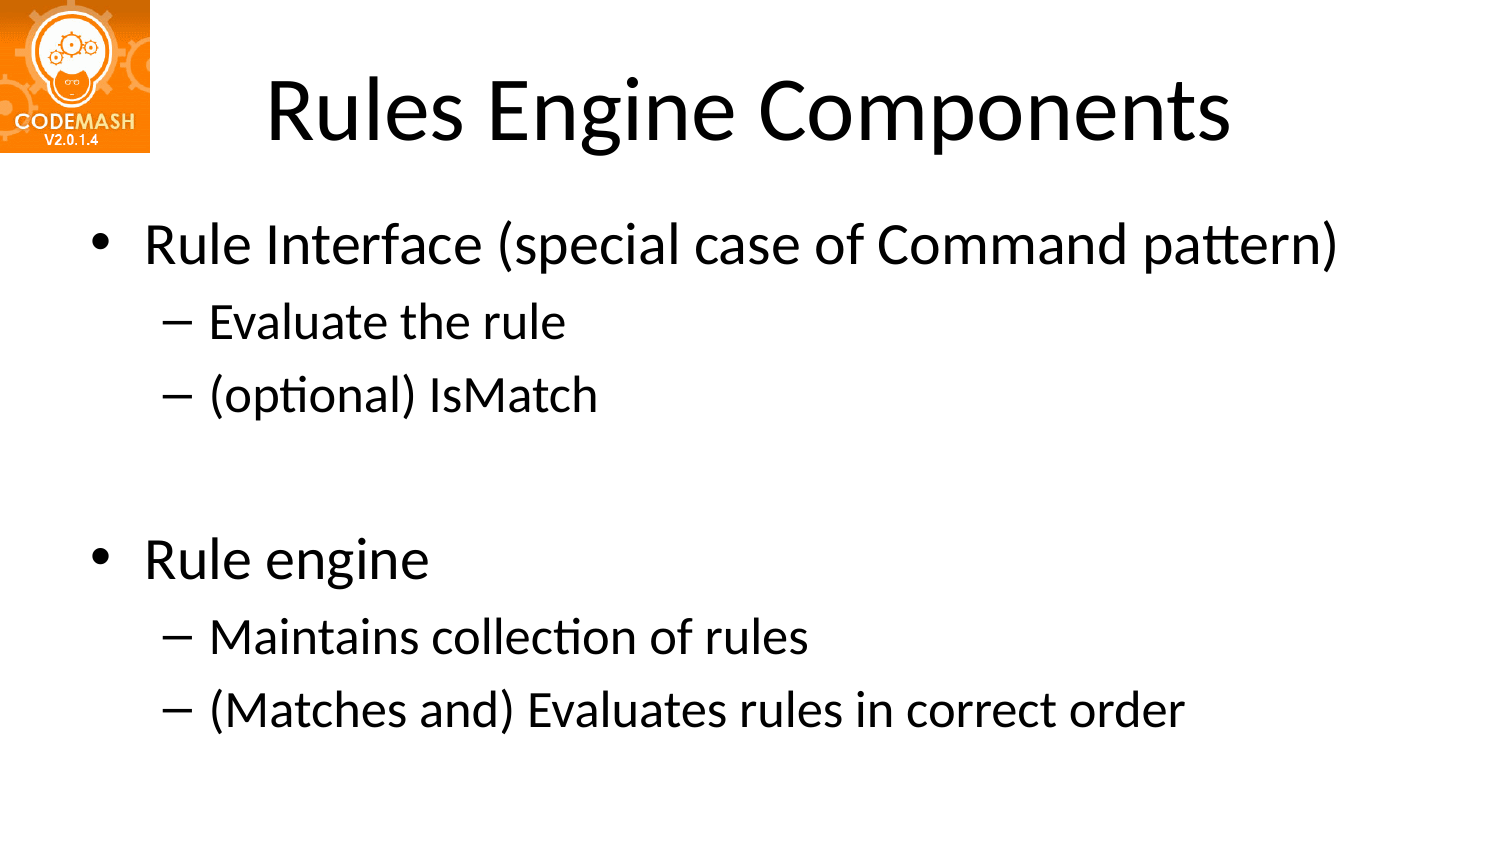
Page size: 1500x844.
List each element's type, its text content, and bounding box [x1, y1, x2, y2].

list Rule Interface (special case of Command pattern) Evaluate the rule (optional) IsMatch Rule engine Maintains collection of rules (Matches and) Evaluates rules in correct order [75, 196, 1425, 754]
picture [0, 0, 150, 153]
title Rules Engine Components [75, 33, 1425, 175]
